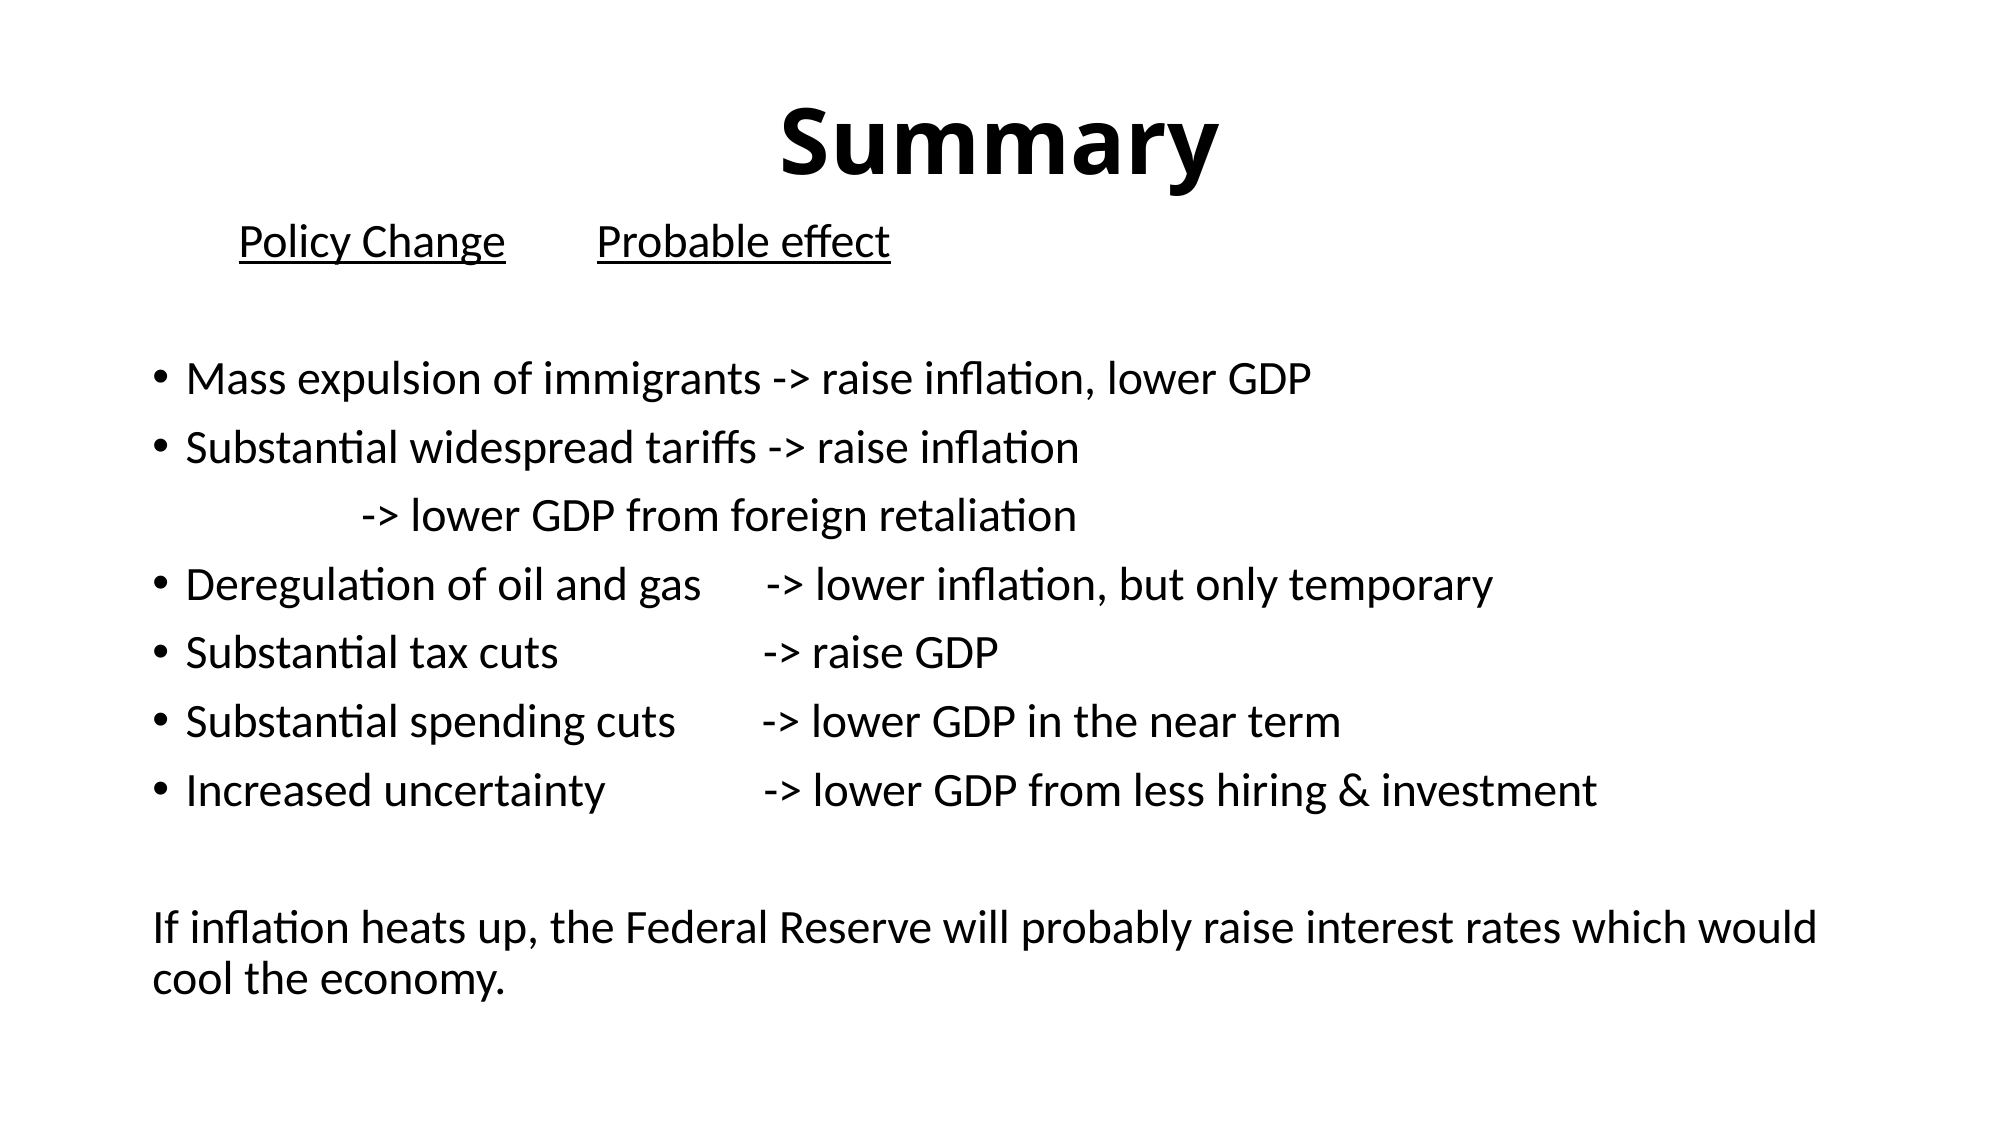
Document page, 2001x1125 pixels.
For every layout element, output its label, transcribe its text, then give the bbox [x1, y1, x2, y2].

list Policy Change Probable effect Mass expulsion of immigrants -> raise inflation, lower GDP Substantial widespread tariffs -> raise inflation -> lower GDP from foreign retaliation Deregulation of oil and gas -> lower inflation, but only temporary Substantial tax cuts -> raise GDP Substantial spending cuts -> lower GDP in the near term Increased uncertainty -> lower GDP from less hiring & investment If inflation heats up, the Federal Reserve will probably raise interest rates which would cool the economy. [137, 208, 1863, 1014]
title Summary [137, 11, 1863, 208]
